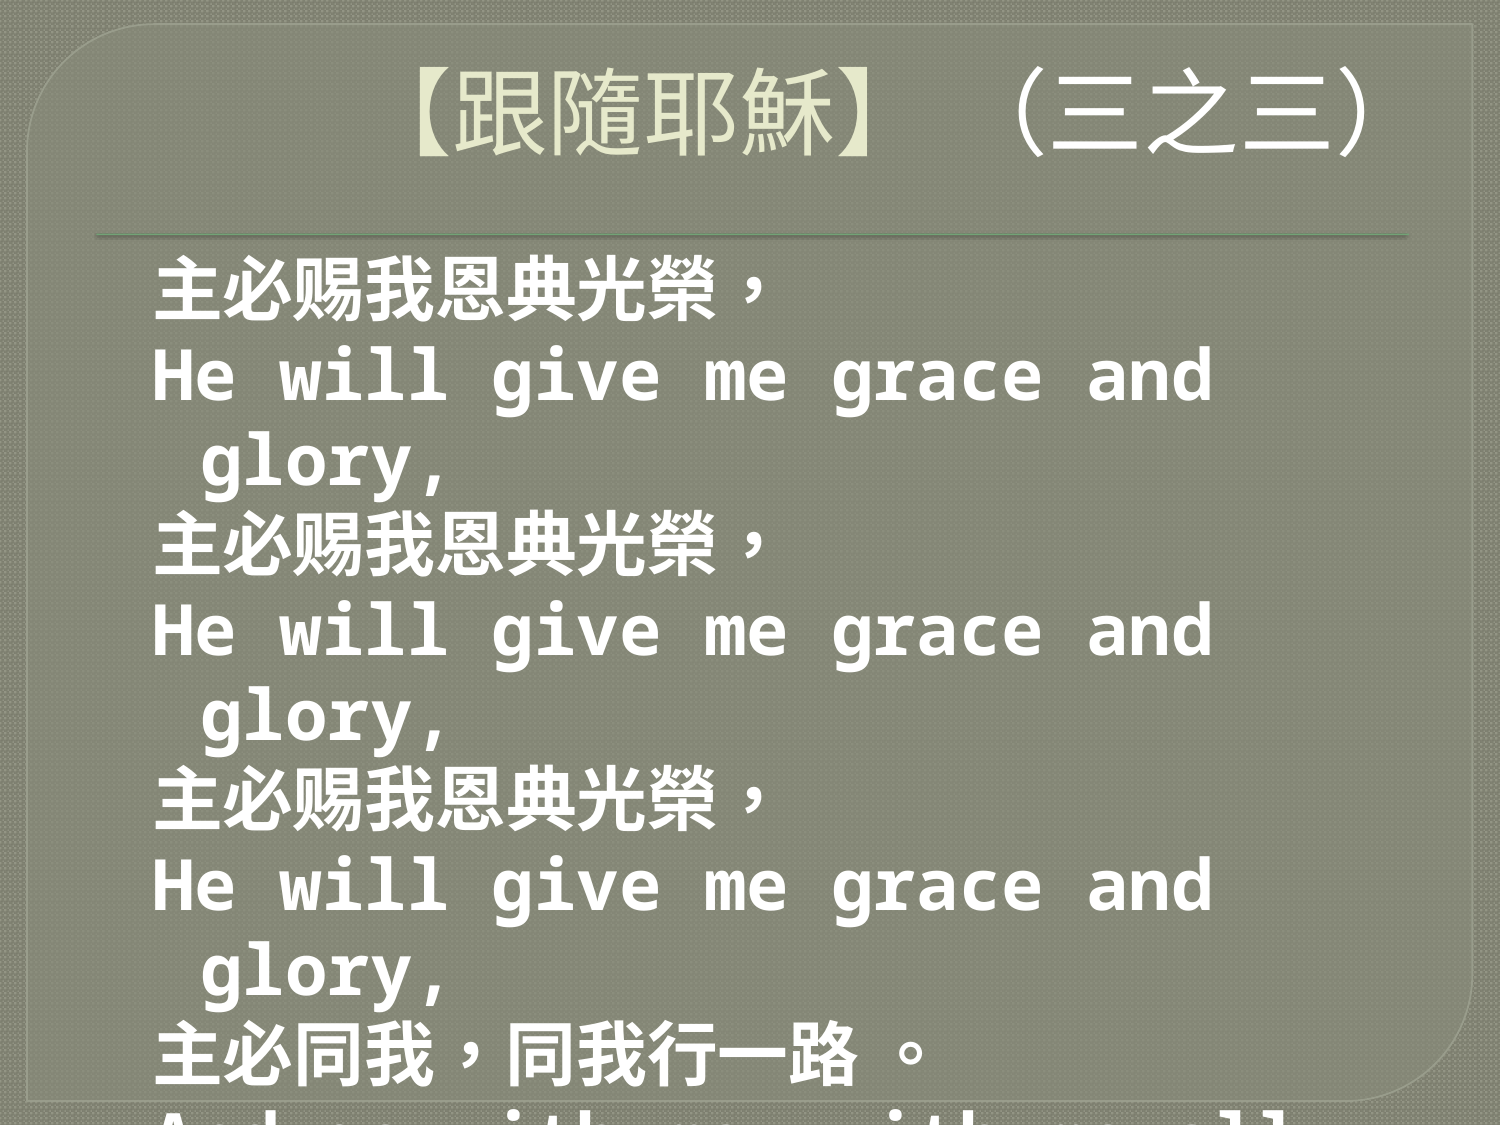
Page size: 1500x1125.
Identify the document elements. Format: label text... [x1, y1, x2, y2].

title 【跟隨耶穌】 （三之三） [50, 24, 1447, 175]
list 主必赐我恩典光榮， He will give me grace and glory, 主必赐我恩典光榮， He will give me grace and glory, 主必赐我恩典光榮， He will give me grace and glory, 主必同我，同我行一路 。 And go with me, with me all the way. [137, 237, 1451, 1038]
